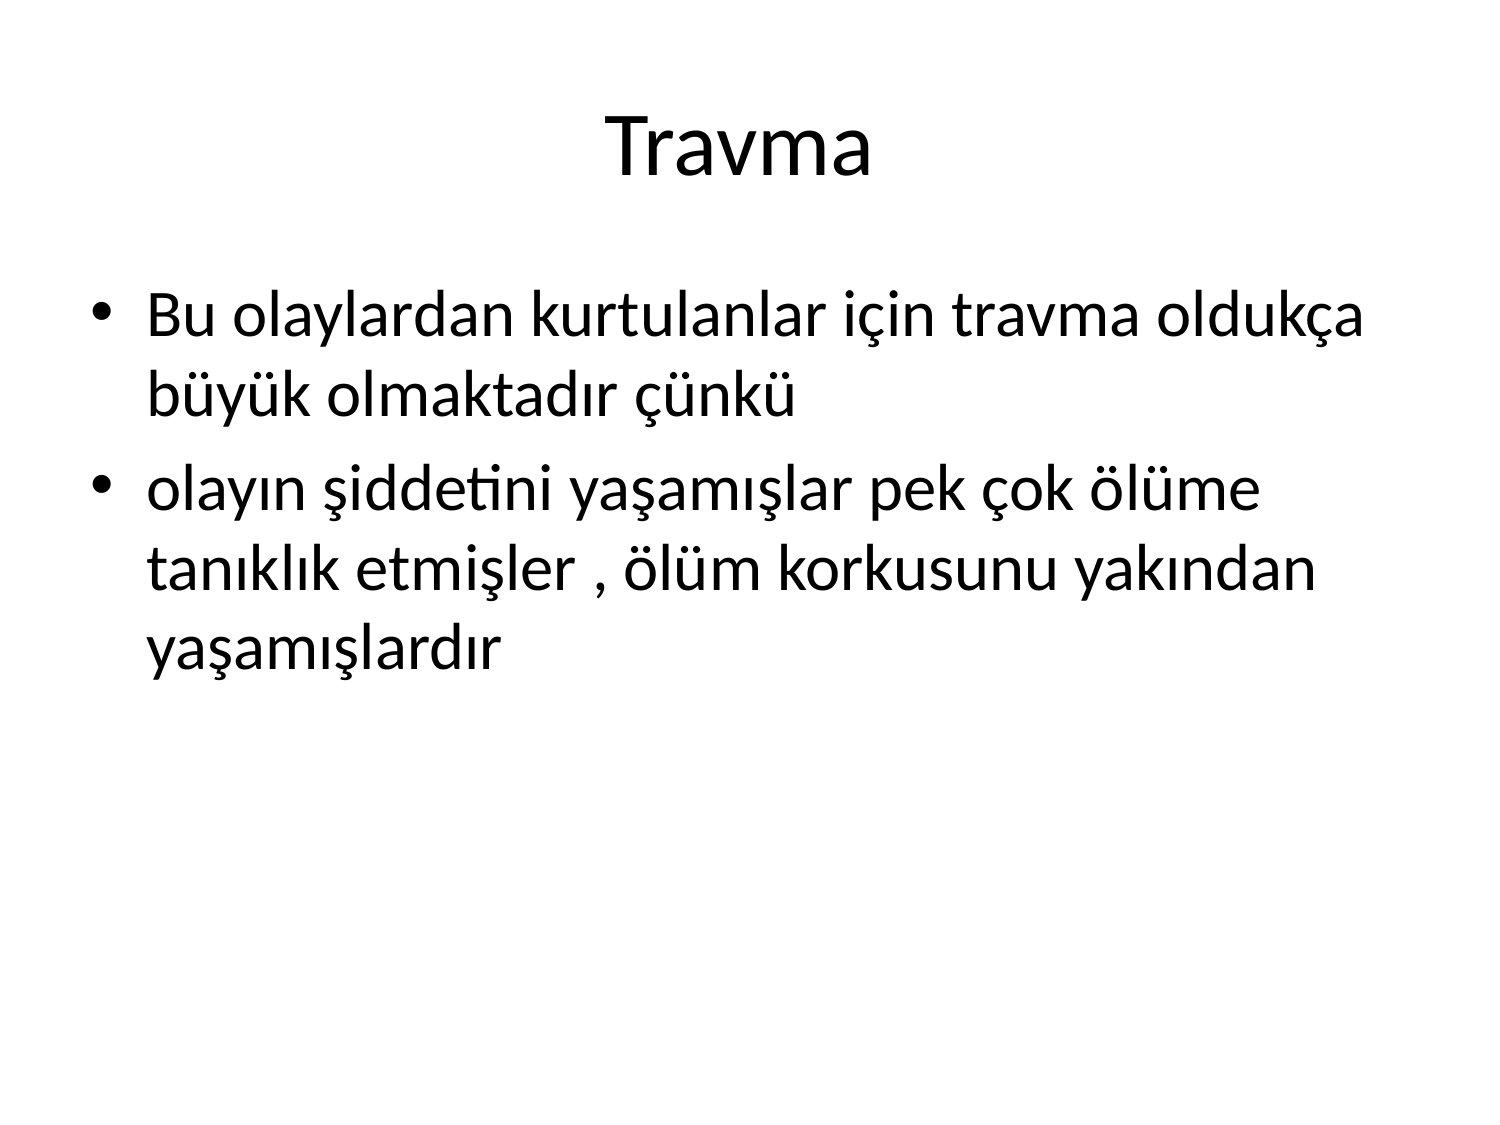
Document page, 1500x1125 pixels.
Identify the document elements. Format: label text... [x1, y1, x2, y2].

title Travma [75, 45, 1425, 233]
list Bu olaylardan kurtulanlar için travma oldukça büyük olmaktadır çünkü olayın şiddetini yaşamışlar pek çok ölüme tanıklık etmişler , ölüm korkusunu yakından yaşamışlardır [75, 262, 1425, 1005]
